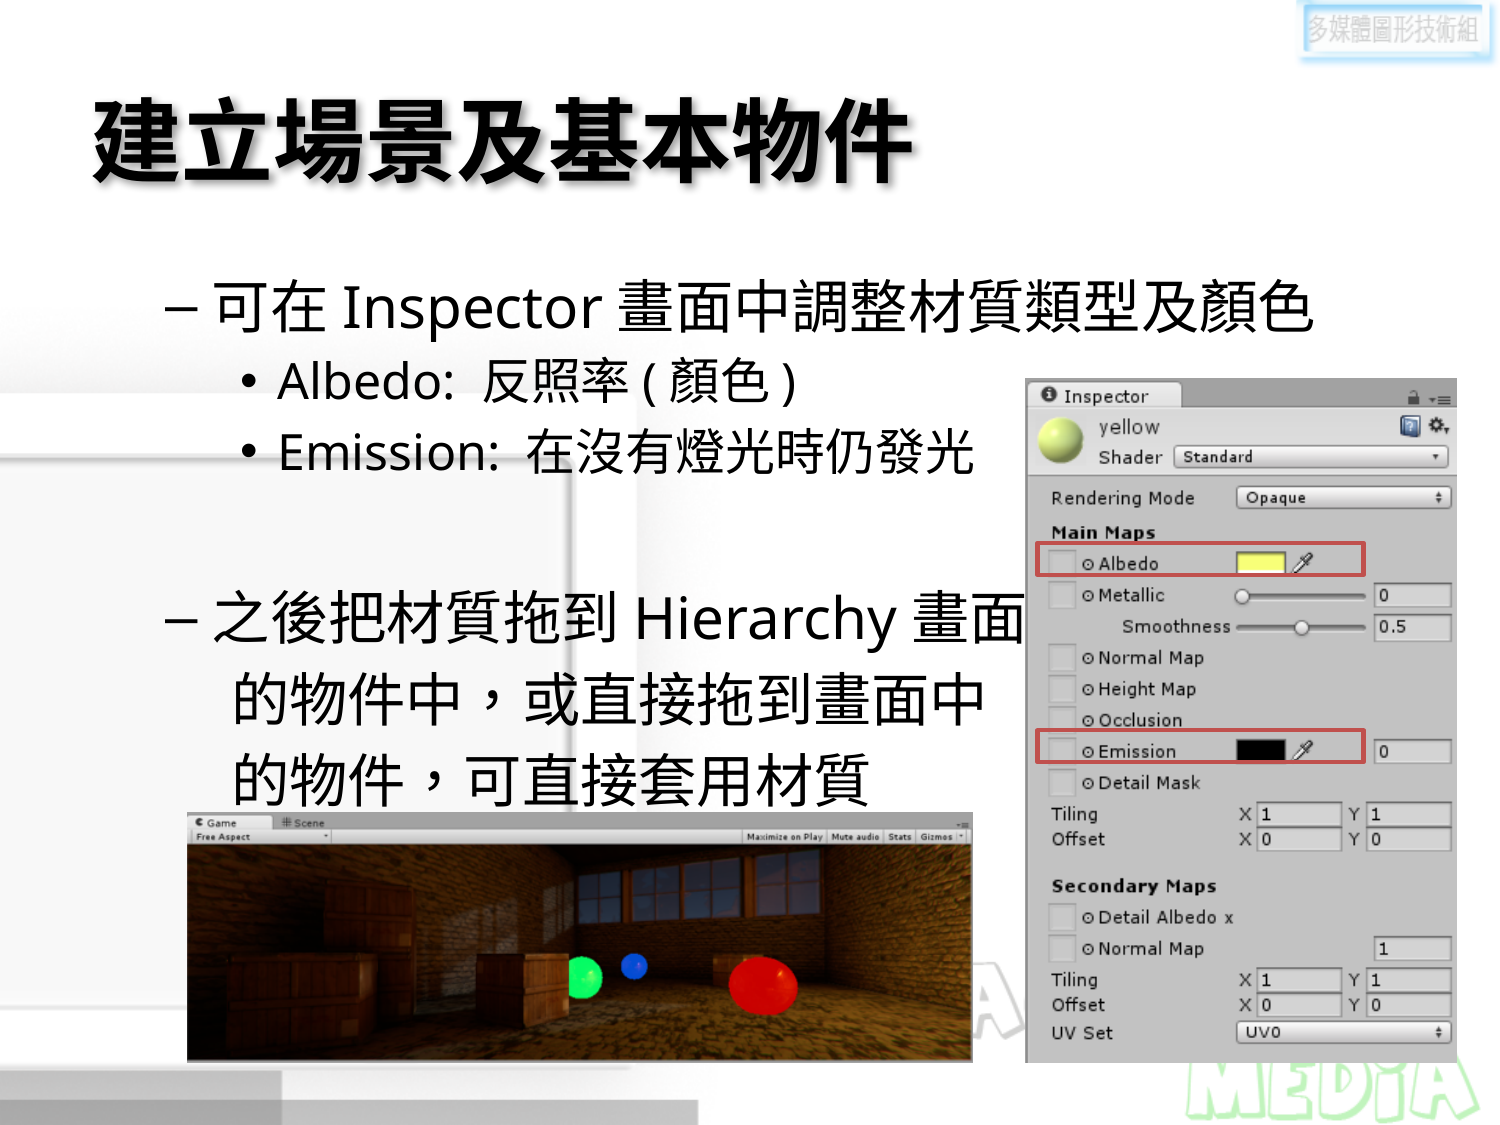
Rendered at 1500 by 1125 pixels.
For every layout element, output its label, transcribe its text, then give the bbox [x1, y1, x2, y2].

picture [0, 0, 1500, 1125]
list 可在Inspector畫面中調整材質類型及顏色 Albedo: 反照率(顏色) Emission: 在沒有燈光時仍發光 之後把材質拖到Hierarchy畫面 的物件中，或直接拖到畫面中 的物件，可直接套用材質 [75, 262, 1425, 1005]
title 建立場景及基本物件 [75, 45, 1152, 233]
